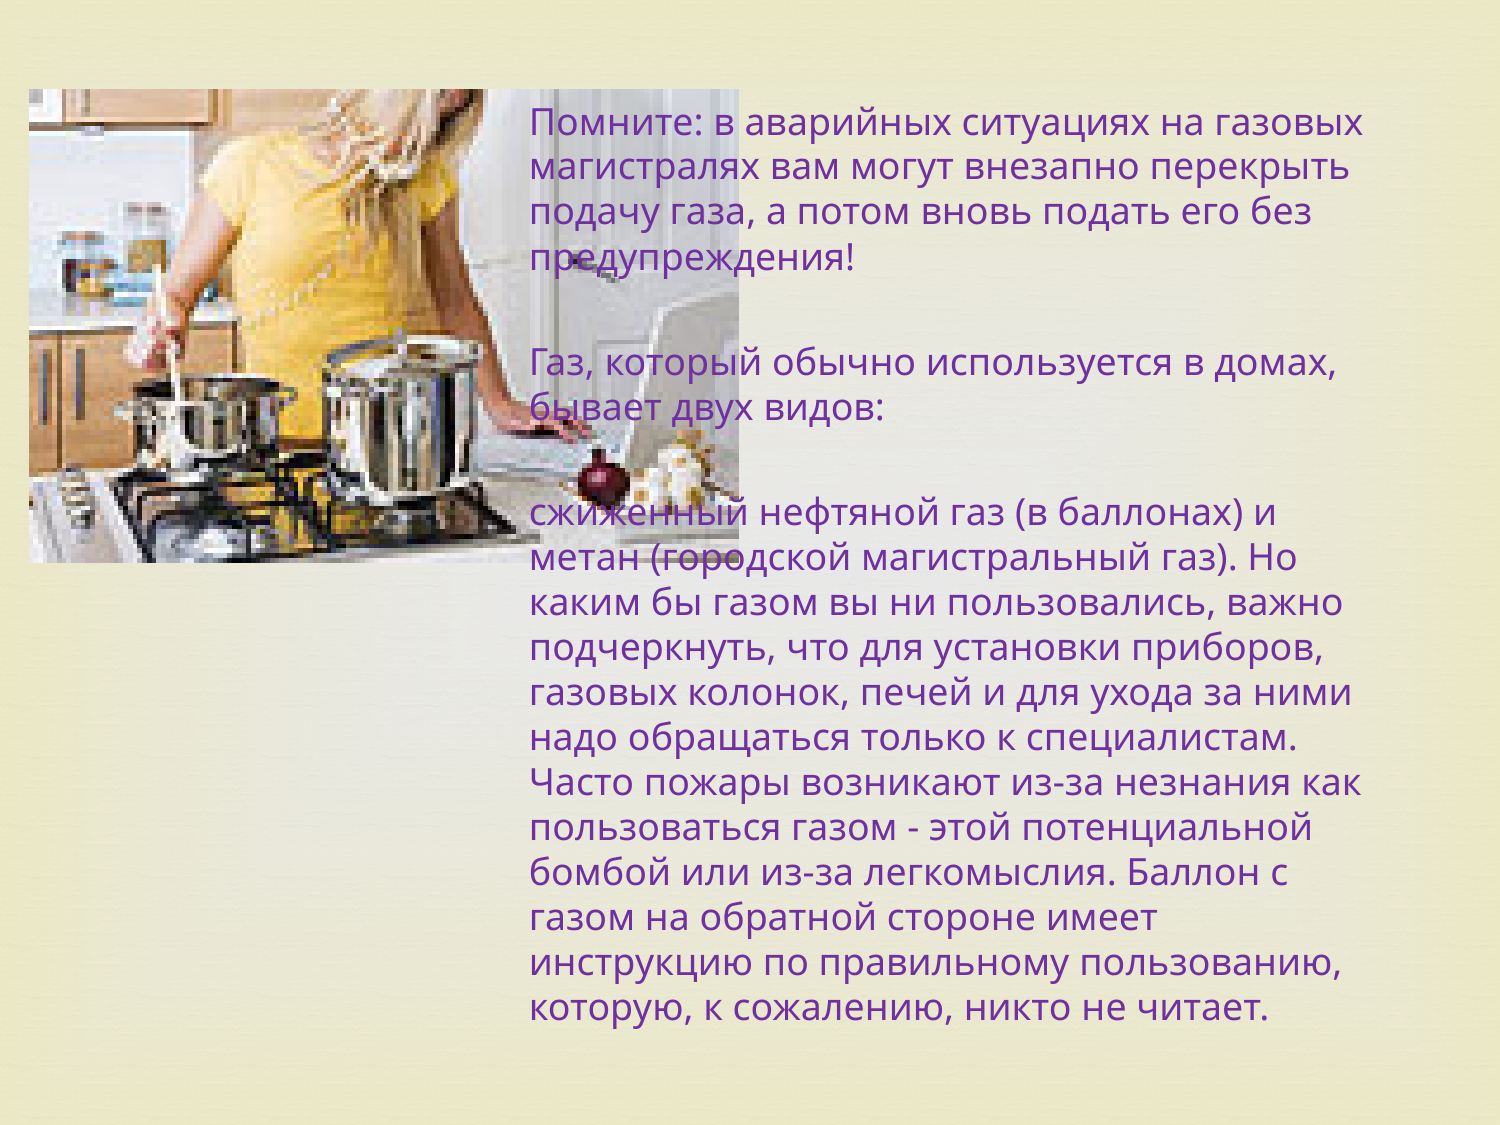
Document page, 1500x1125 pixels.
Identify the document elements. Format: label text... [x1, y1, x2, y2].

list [28, 89, 739, 563]
list Помните: в аварийных ситуациях на газовых магистралях вам могут внезапно перекрыть подачу газа, а потом вновь подать его без предупреждения! Газ, который обычно используется в домах, бывает двух видов: сжиженный нефтяной газ (в баллонах) и метан (городской магистральный газ). Но каким бы газом вы ни пользовались, важно подчеркнуть, что для установки приборов, газовых колонок, печей и для ухода за ними надо обращаться только к специалистам. Часто пожары возникают из-за незнания как пользоваться газом - этой потенциальной бомбой или из-за легкомыслия. Баллон с газом на обратной стороне имеет инструкцию по правильному пользованию, которую, к сожалению, никто не читает. [513, 90, 1386, 1005]
